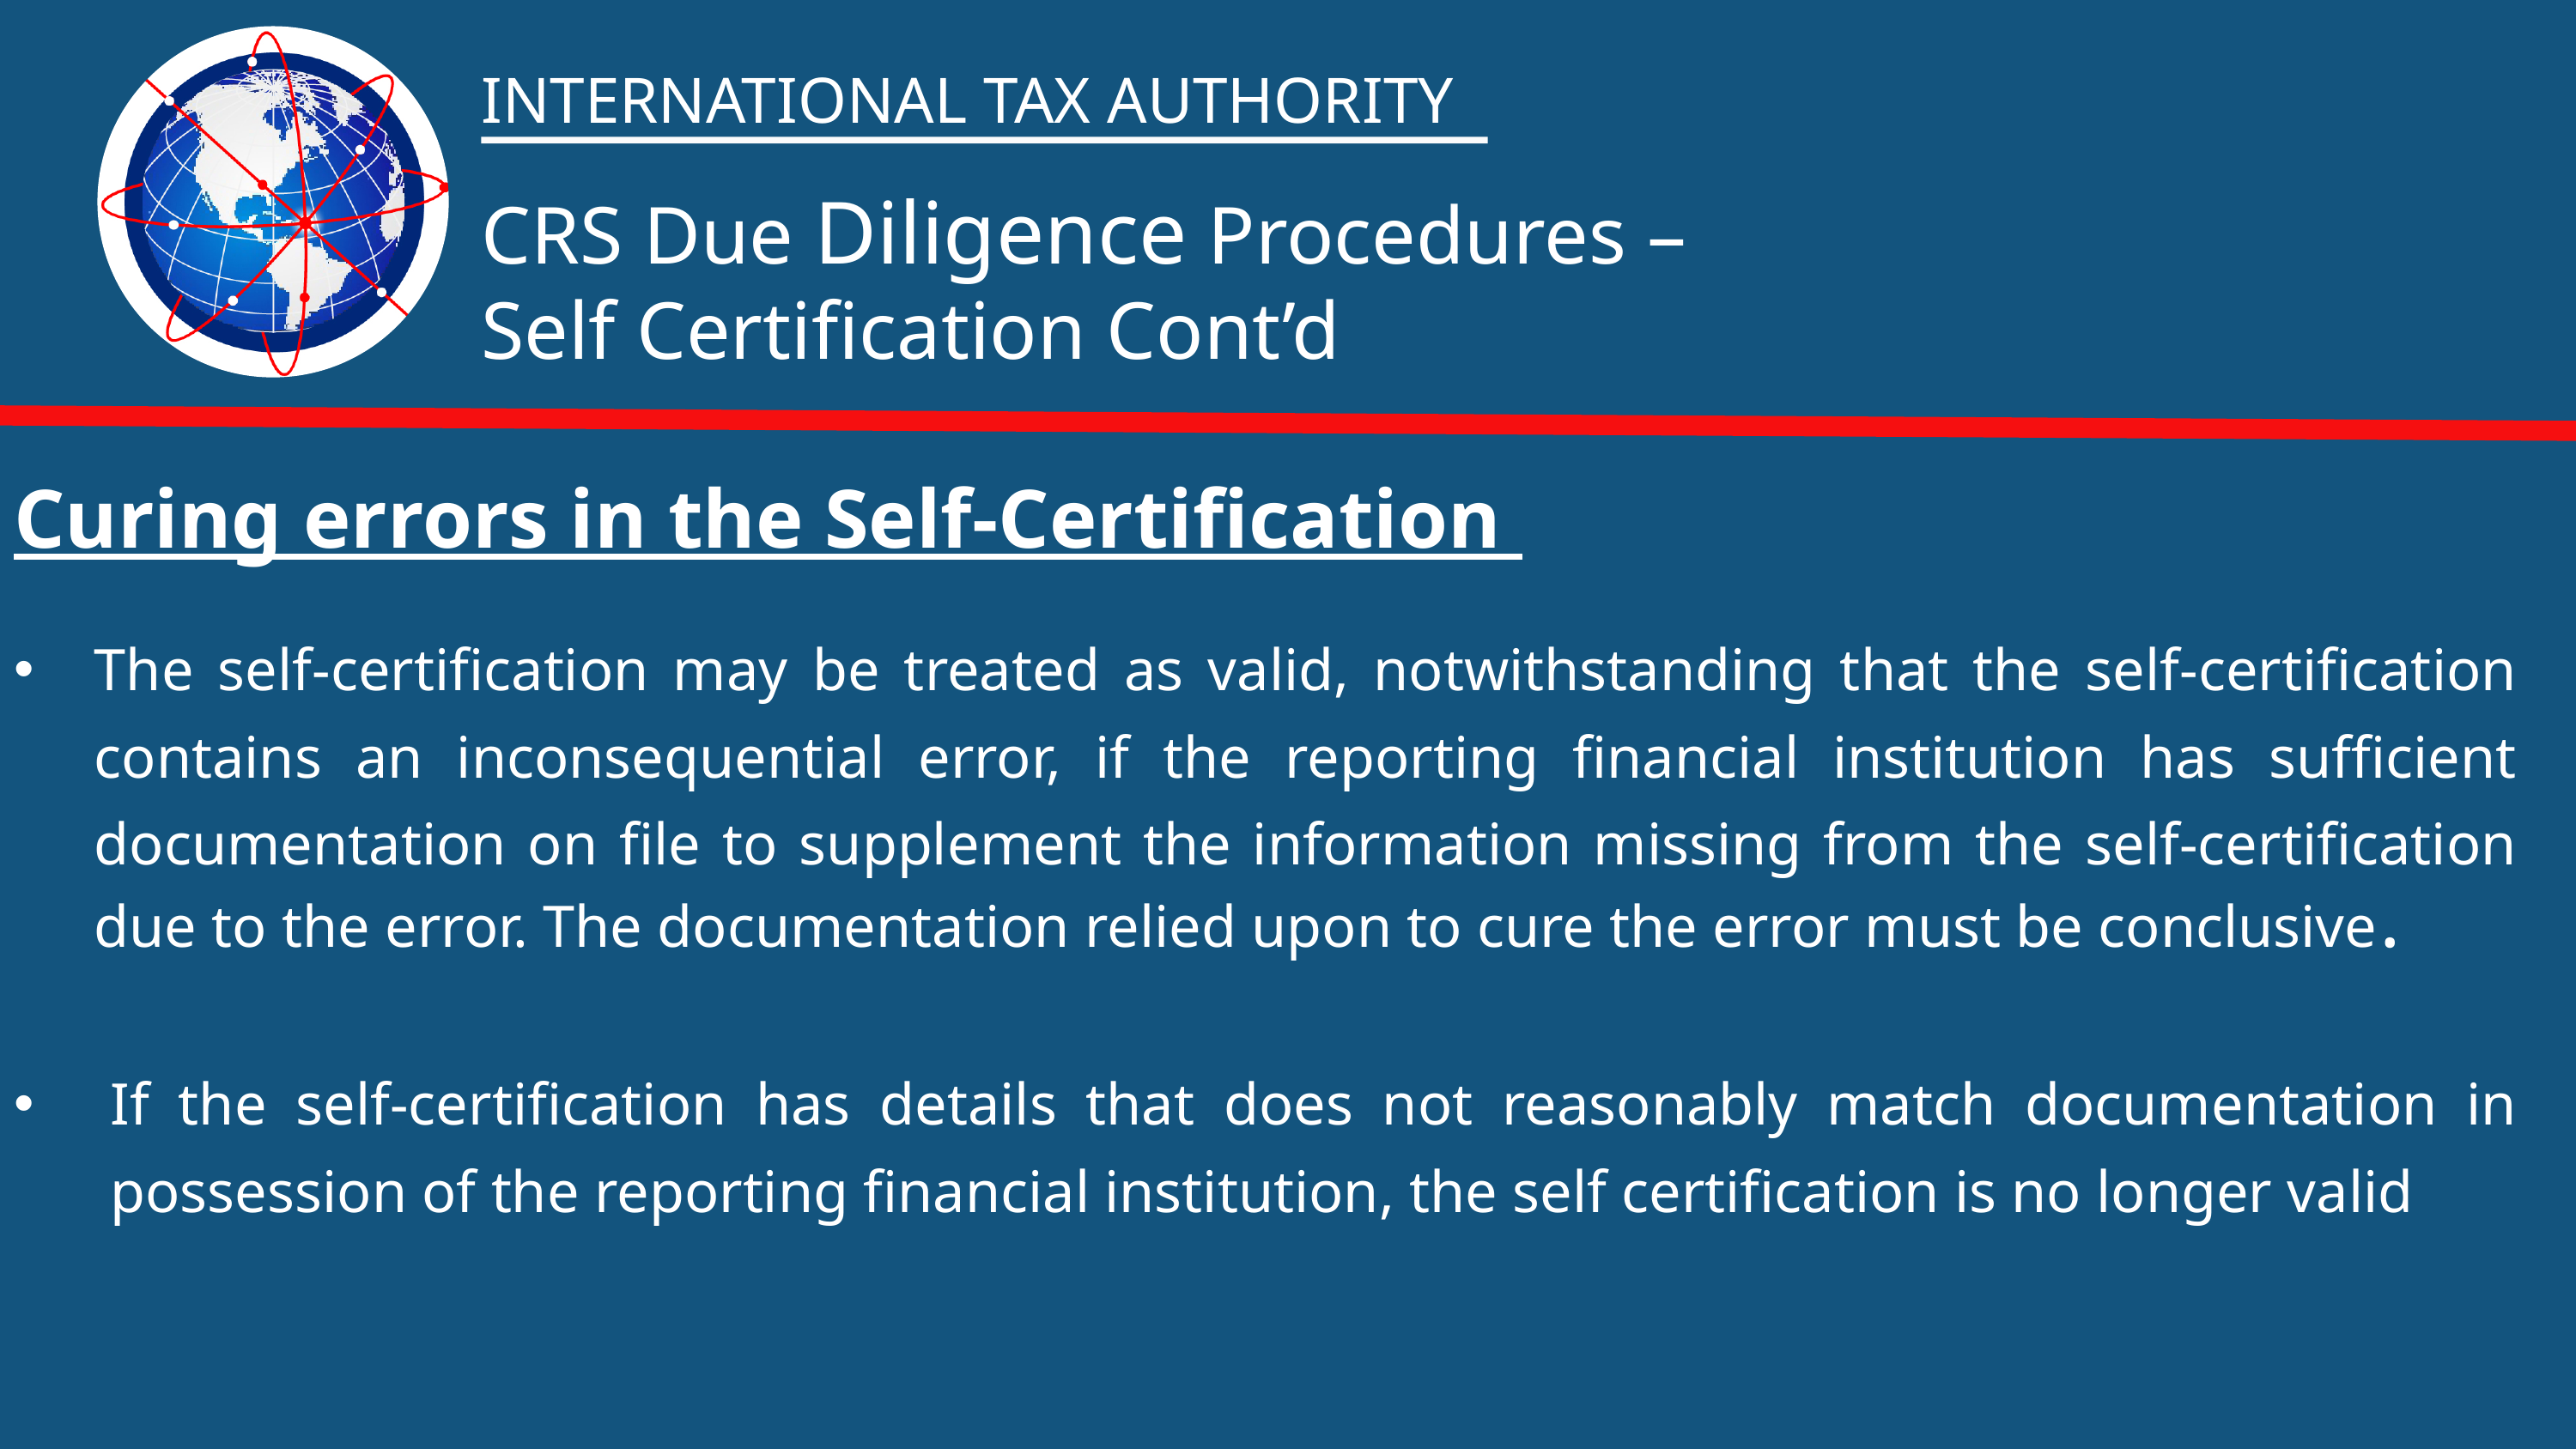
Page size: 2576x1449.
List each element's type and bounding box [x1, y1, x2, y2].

text_box [97, 26, 449, 378]
text_box [0, 0, 2576, 1449]
